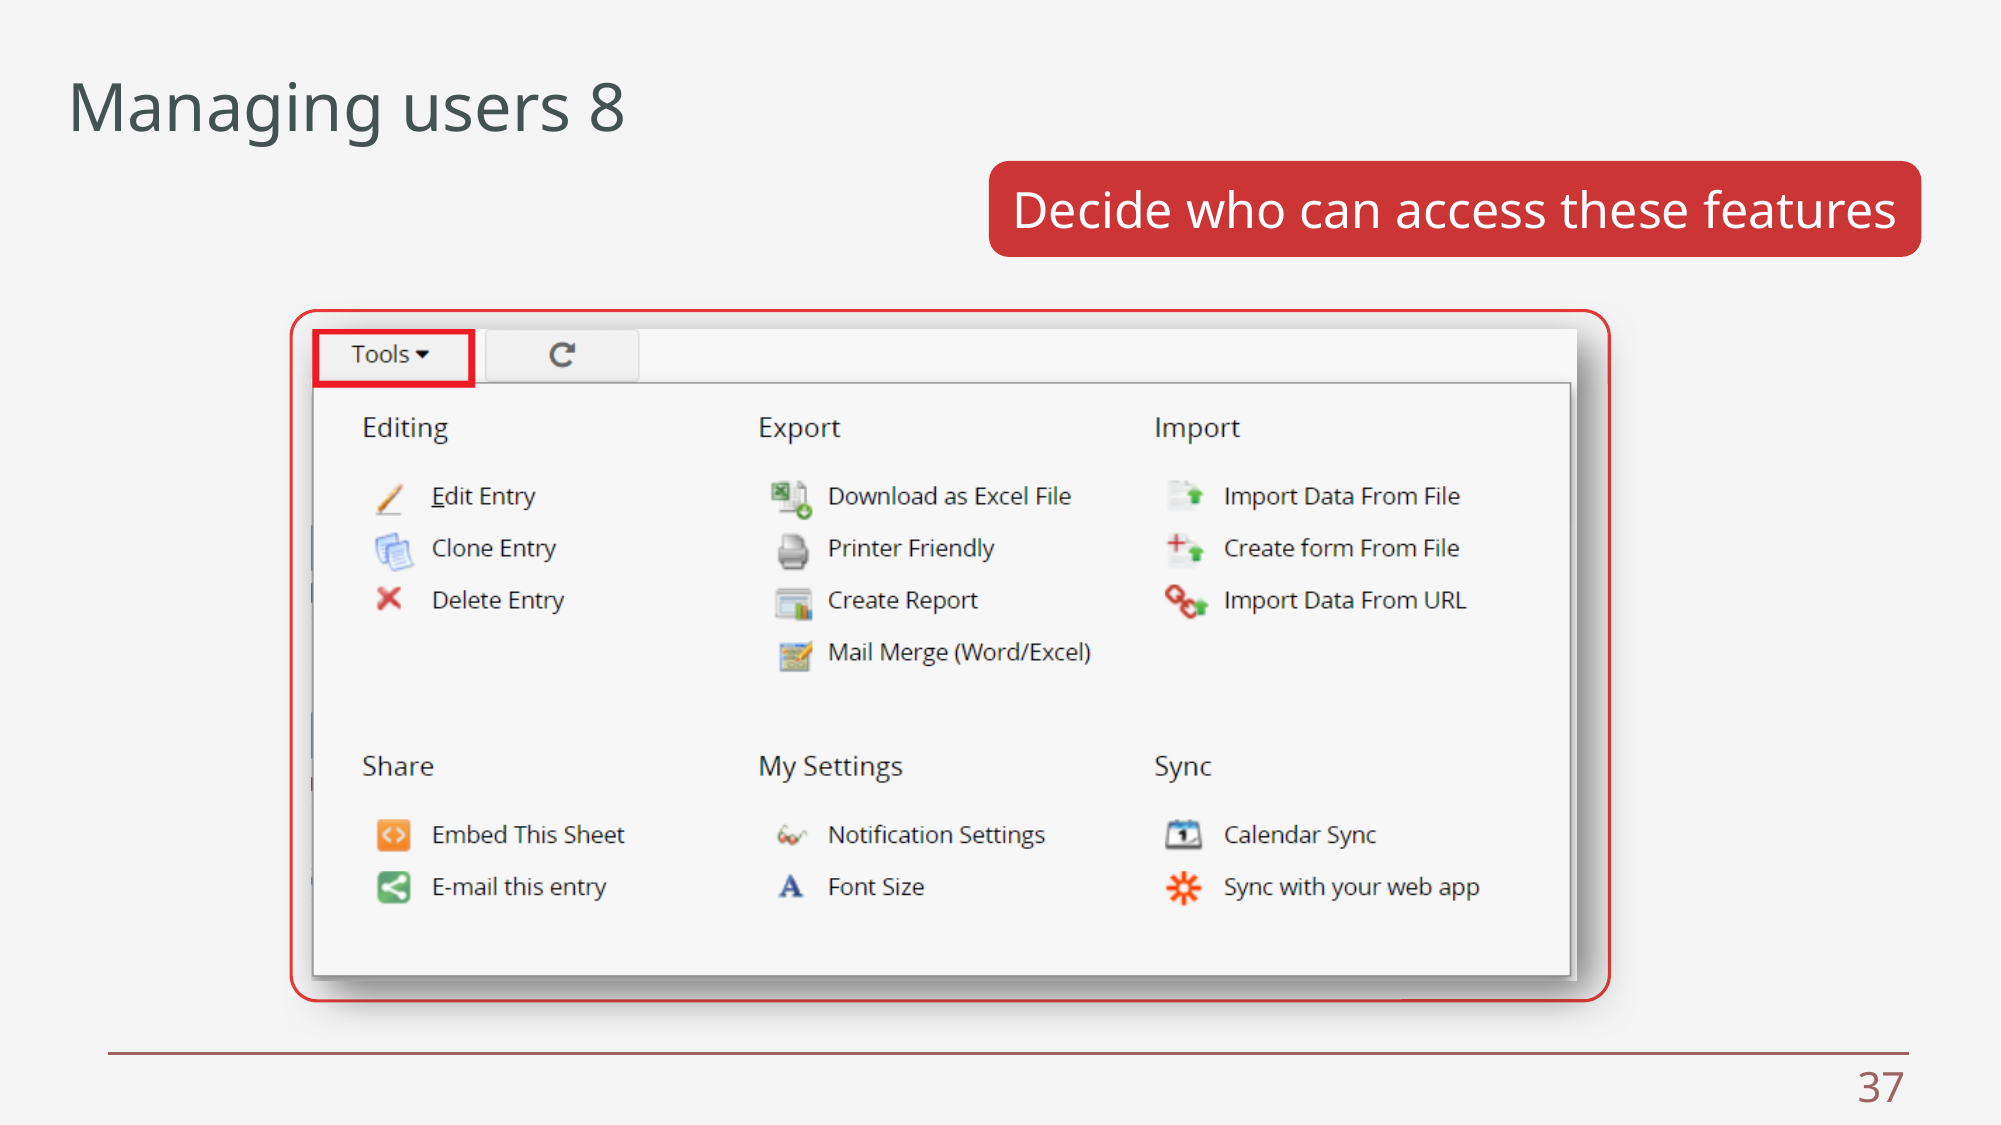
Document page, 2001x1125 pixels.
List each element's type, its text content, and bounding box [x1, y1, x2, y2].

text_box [303, 349, 334, 1002]
text_box [290, 309, 1610, 998]
text_box 37 [1809, 1053, 1922, 1119]
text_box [330, 320, 1611, 1002]
text_box Managing users 8 [52, 57, 860, 153]
picture [311, 329, 1577, 981]
text_box Decide who can access these features [987, 159, 1923, 258]
